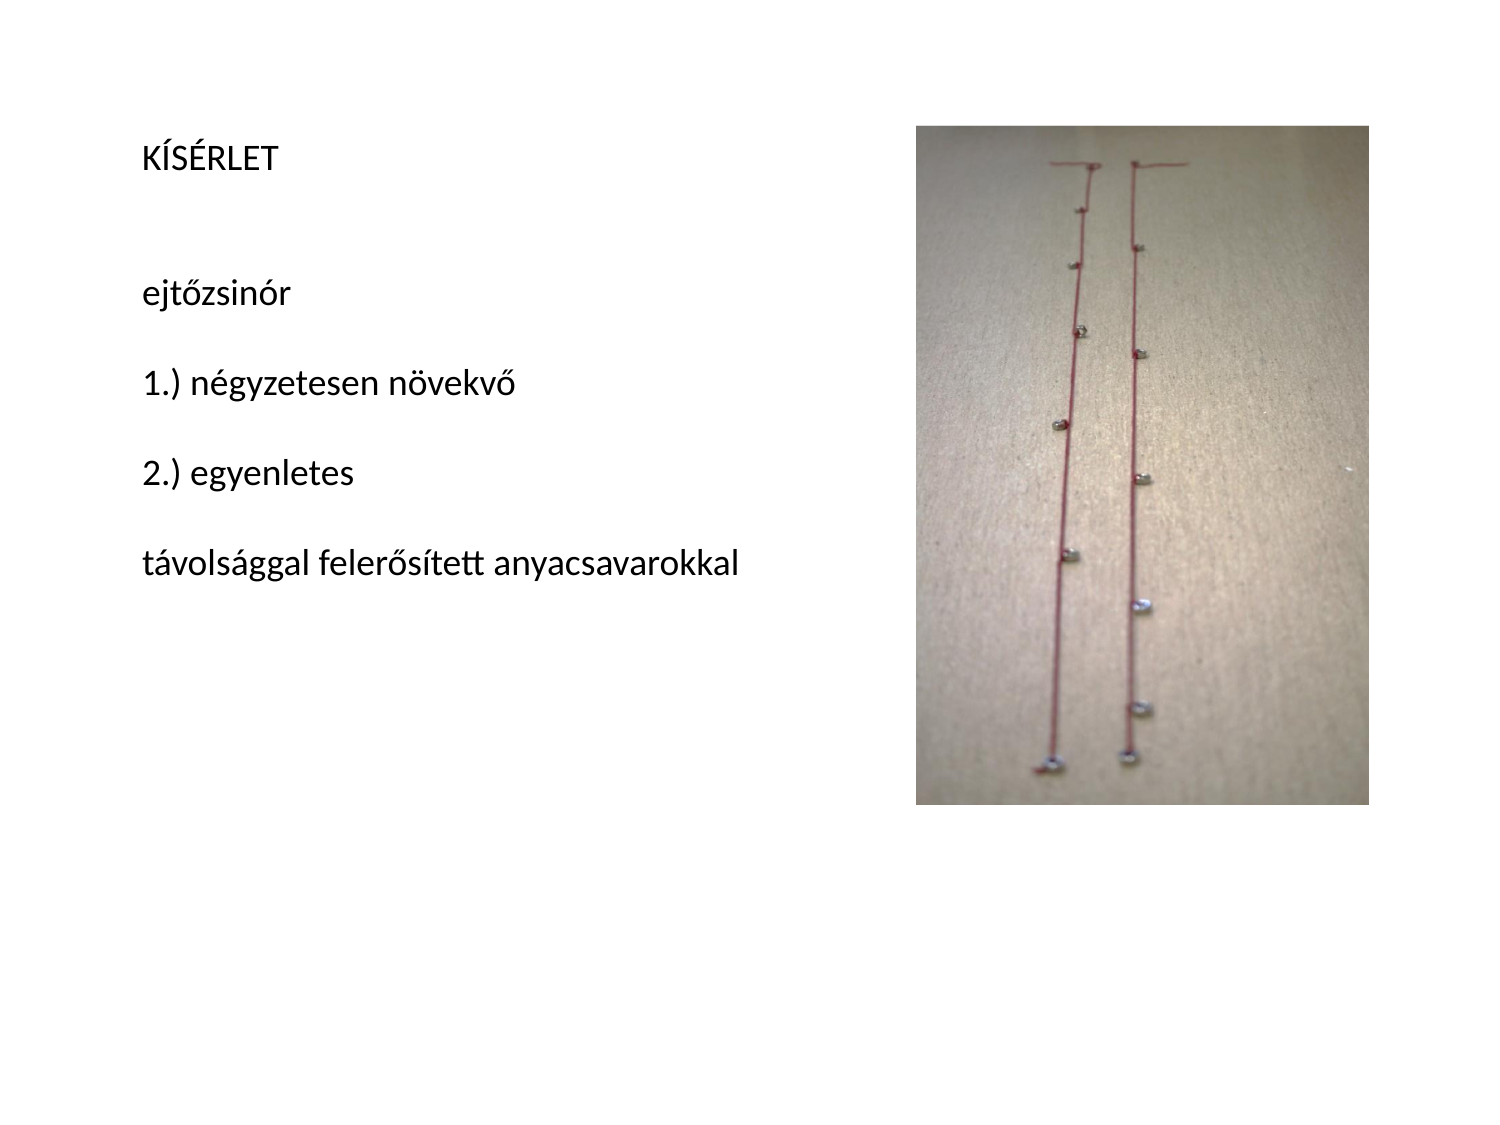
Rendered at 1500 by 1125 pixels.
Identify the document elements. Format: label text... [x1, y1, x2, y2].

picture [801, 126, 1482, 804]
text_box KÍSÉRLET ejtőzsinór 1.) négyzetesen növekvő 2.) egyenletes távolsággal felerősített anyacsavarokkal [127, 125, 755, 591]
